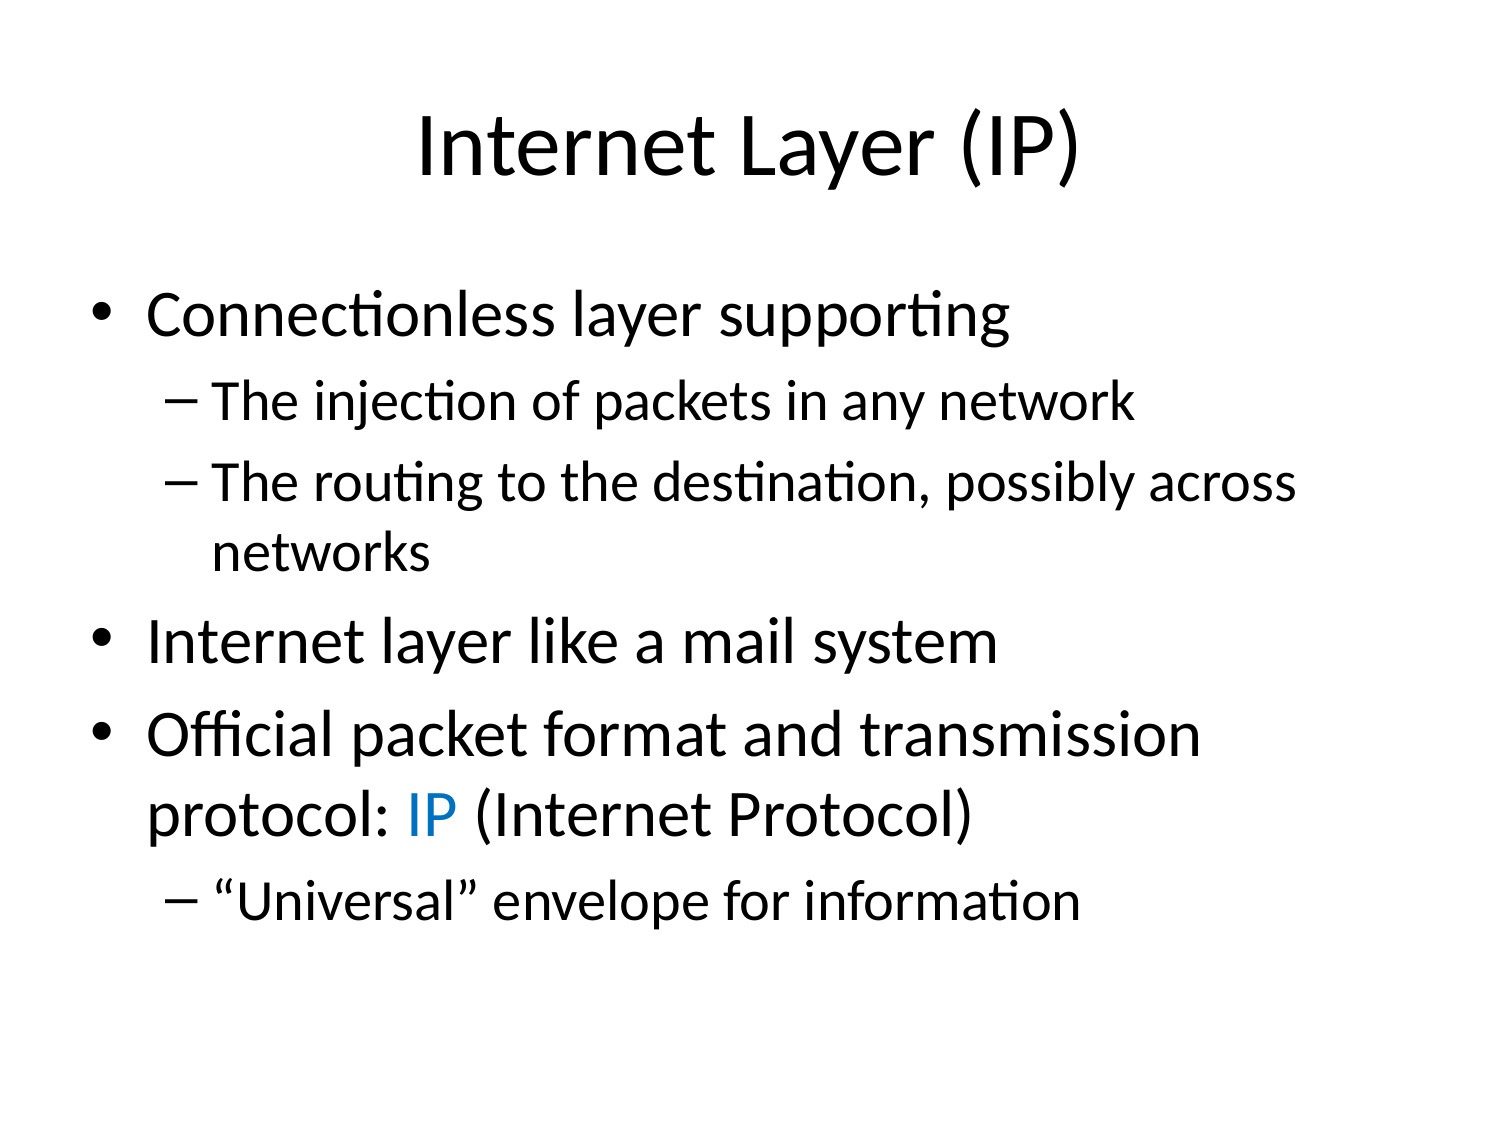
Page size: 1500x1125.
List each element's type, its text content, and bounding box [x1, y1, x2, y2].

title Internet Layer (IP) [75, 45, 1425, 233]
list Connectionless layer supporting The injection of packets in any network The routing to the destination, possibly across networks Internet layer like a mail system Official packet format and transmission protocol: IP (Internet Protocol) “Universal” envelope for information [75, 262, 1425, 1005]
